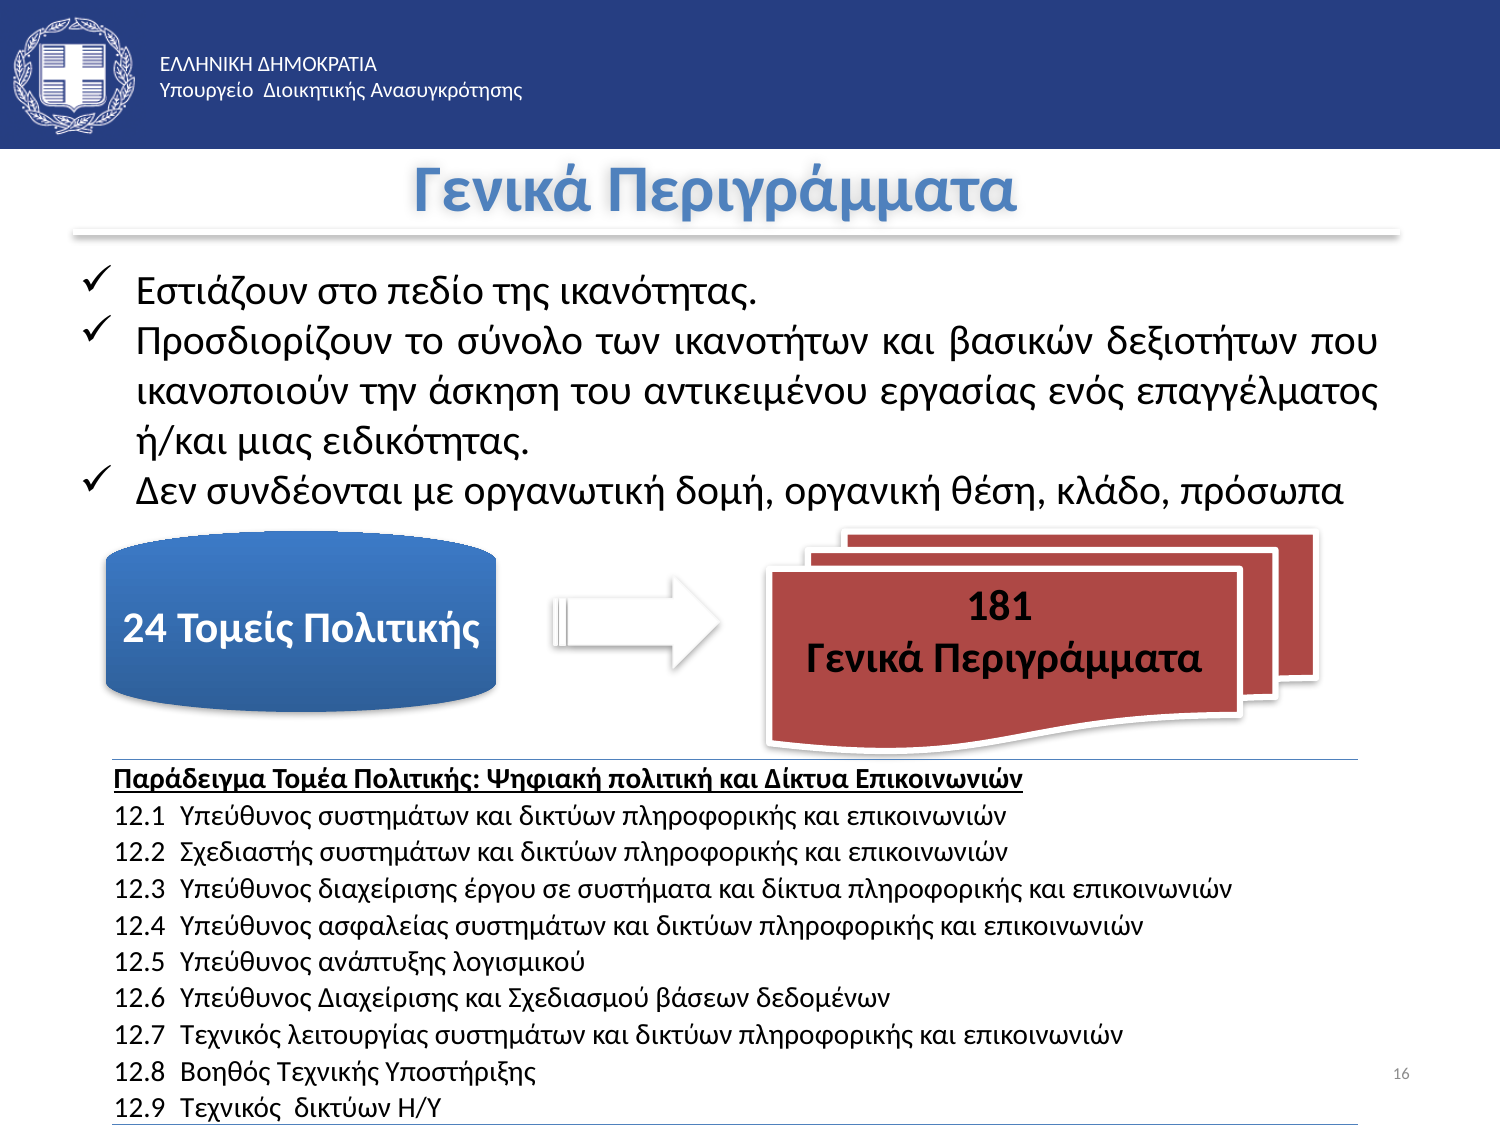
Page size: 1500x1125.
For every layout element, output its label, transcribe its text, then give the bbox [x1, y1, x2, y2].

table_cell 12.1 [112, 796, 179, 833]
table_cell Σχεδιαστής συστημάτων και δικτύων πληροφορικής και επικοινωνιών [179, 833, 1358, 869]
table_cell 12.7 [112, 1015, 179, 1052]
table_cell Υπεύθυνος Διαχείρισης και Σχεδιασμού βάσεων δεδομένων [179, 979, 1358, 1015]
table_header Παράδειγμα Τομέα Πολιτικής: Ψηφιακή πολιτική και Δίκτυα Επικοινωνιών [112, 760, 1358, 796]
picture [0, 6, 146, 148]
table_cell 12.3 [112, 869, 179, 906]
table_cell 12.9 [112, 1088, 179, 1124]
table_cell Υπεύθυνος διαχείρισης έργου σε συστήματα και δίκτυα πληροφορικής και επικοινωνιών [179, 869, 1358, 906]
table_cell Βοηθός Τεχνικής Υποστήριξης [179, 1052, 1358, 1088]
table_cell 12.6 [112, 979, 179, 1015]
text_box 181 Γενικά Περιγράμματα [766, 528, 1320, 755]
table_cell 12.5 [112, 942, 179, 979]
table_cell 12.2 [112, 833, 179, 869]
text_box 24 Τομείς Πολιτικής [106, 531, 497, 713]
table_cell Υπεύθυνος ανάπτυξης λογισμικού [179, 942, 1358, 979]
text_box [553, 598, 558, 646]
table_cell 12.4 [112, 906, 179, 942]
table_cell Υπεύθυνος ασφαλείας συστημάτων και δικτύων πληροφορικής και επικοινωνιών [179, 906, 1358, 942]
text_box [559, 598, 566, 646]
table_cell 12.8 [112, 1052, 179, 1088]
table_cell Τεχνικός λειτουργίας συστημάτων και δικτύων πληροφορικής και επικοινωνιών [179, 1015, 1358, 1052]
text_box Γενικά Περιγράμματα [41, 125, 1392, 244]
table_cell Υπεύθυνος συστημάτων και δικτύων πληροφορικής και επικοινωνιών [179, 796, 1358, 833]
slide_number 16 [1358, 1042, 1425, 1103]
text_box Εστιάζουν στο πεδίο της ικανότητας. Προσδιορίζουν το σύνολο των ικανοτήτων και βασικών δεξιοτήτων που ικανοποιούν την άσκηση του αντικειμένου εργασίας ενός επαγγέλματος ή/και μιας ειδικότητας. Δεν συνδέονται με οργανωτική δομή, οργανική θέση, κλάδο, πρόσωπα [64, 255, 1394, 521]
text_box [567, 574, 720, 669]
table_cell Τεχνικός δικτύων Η/Υ [179, 1088, 1358, 1124]
